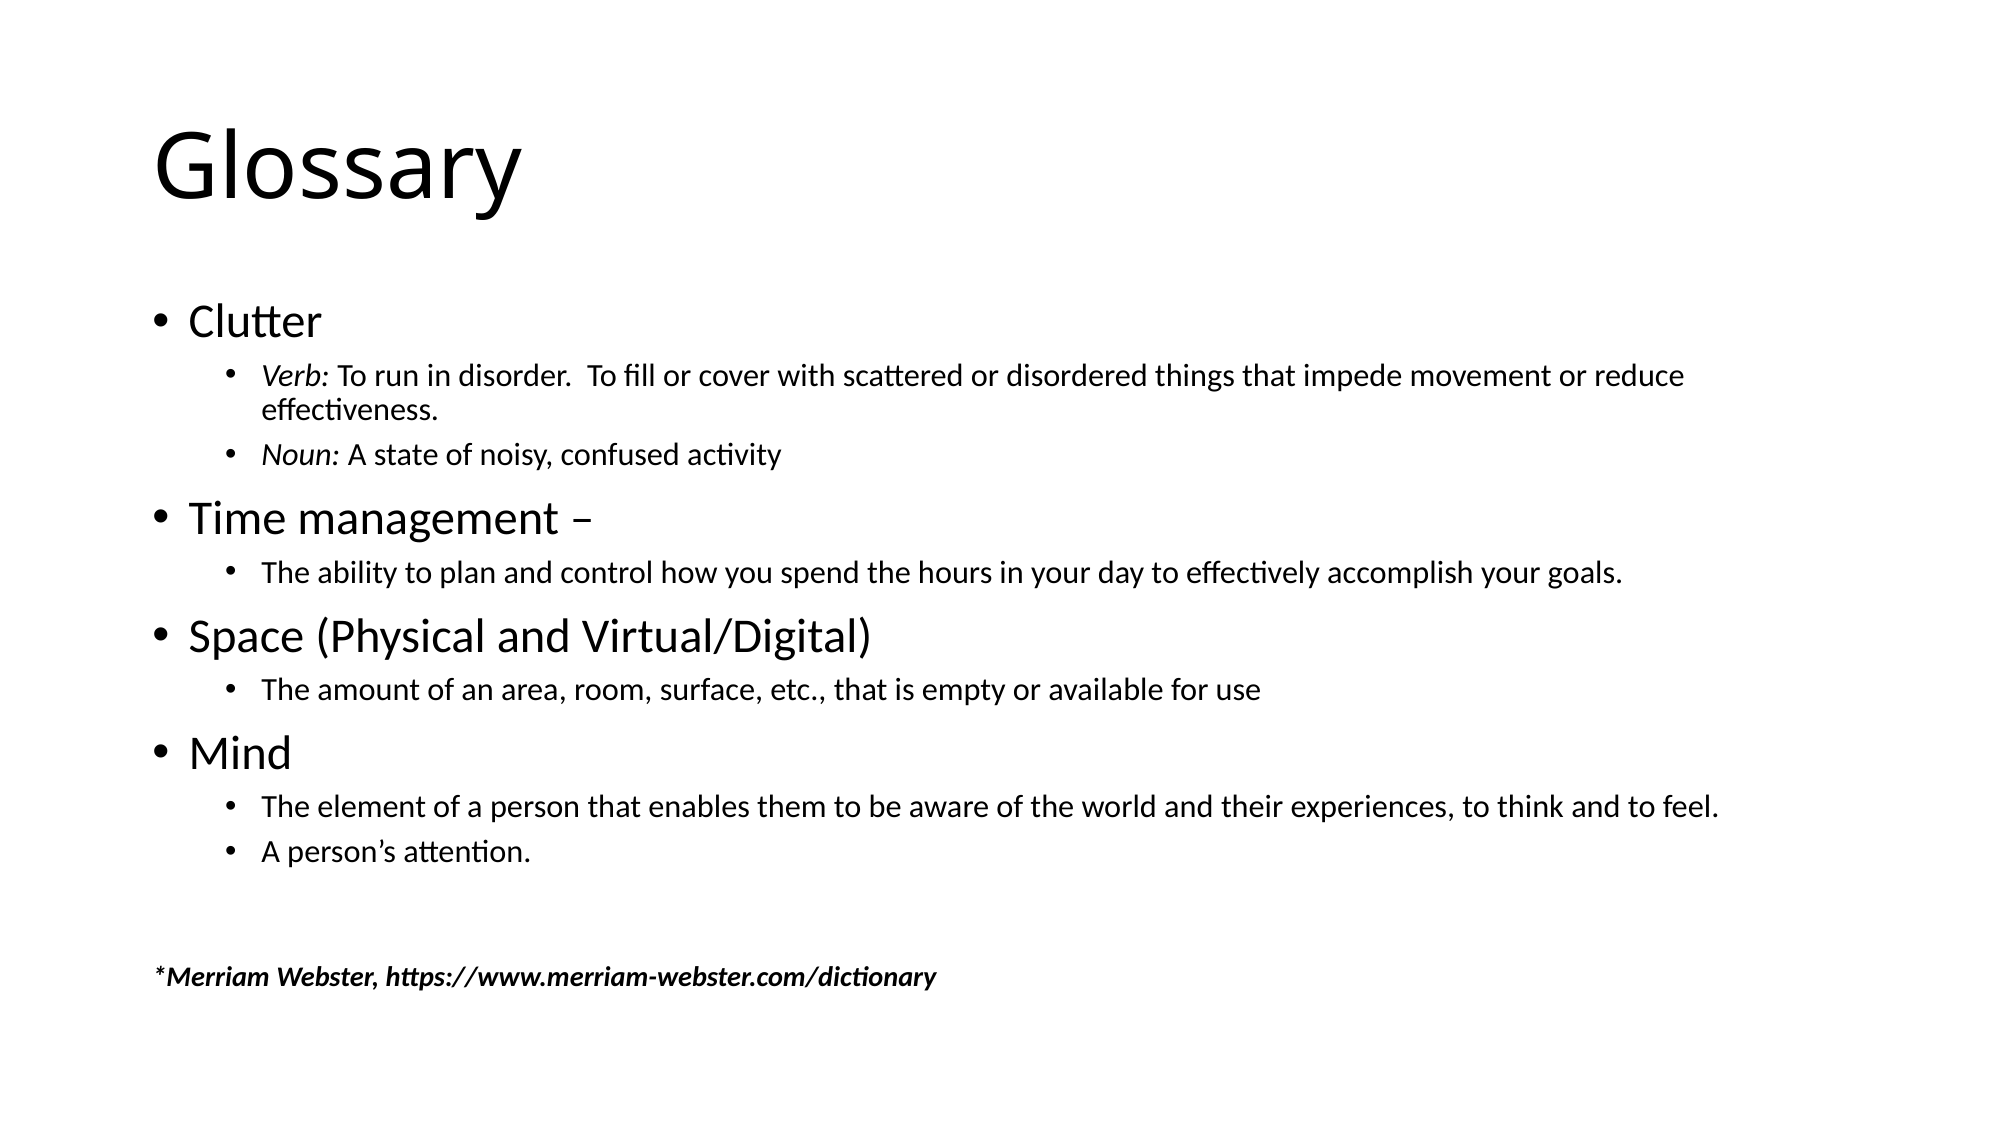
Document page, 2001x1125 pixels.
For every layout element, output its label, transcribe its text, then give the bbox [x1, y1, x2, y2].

list Clutter Verb: To run in disorder. To fill or cover with scattered or disordered things that impede movement or reduce effectiveness. Noun: A state of noisy, confused activity Time management – The ability to plan and control how you spend the hours in your day to effectively accomplish your goals. Space (Physical and Virtual/Digital) The amount of an area, room, surface, etc., that is empty or available for use Mind The element of a person that enables them to be aware of the world and their experiences, to think and to feel. A person’s attention. *Merriam Webster, https://www.merriam-webster.com/dictionary [137, 288, 1863, 1003]
title Glossary [137, 59, 1863, 278]
